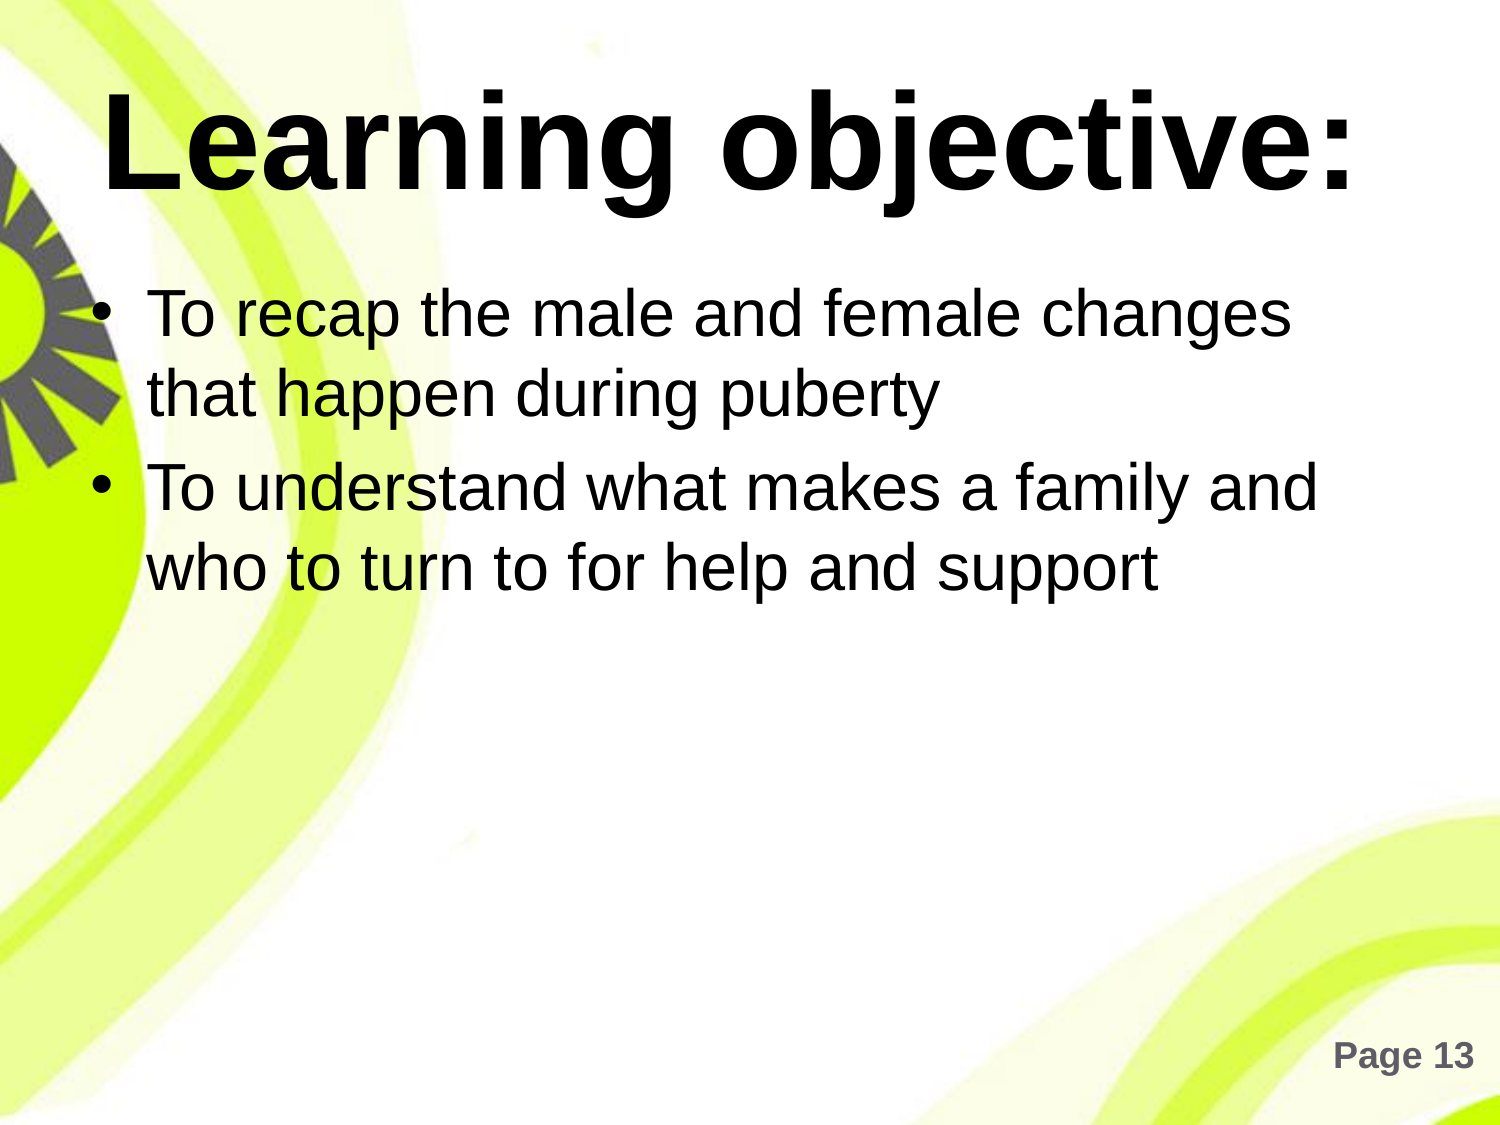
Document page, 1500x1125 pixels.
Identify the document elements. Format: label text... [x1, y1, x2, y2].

picture [0, 0, 1500, 1125]
list To recap the male and female changes that happen during puberty To understand what makes a family and who to turn to for help and support [75, 262, 1425, 1005]
title Learning objective: [75, 45, 1425, 233]
